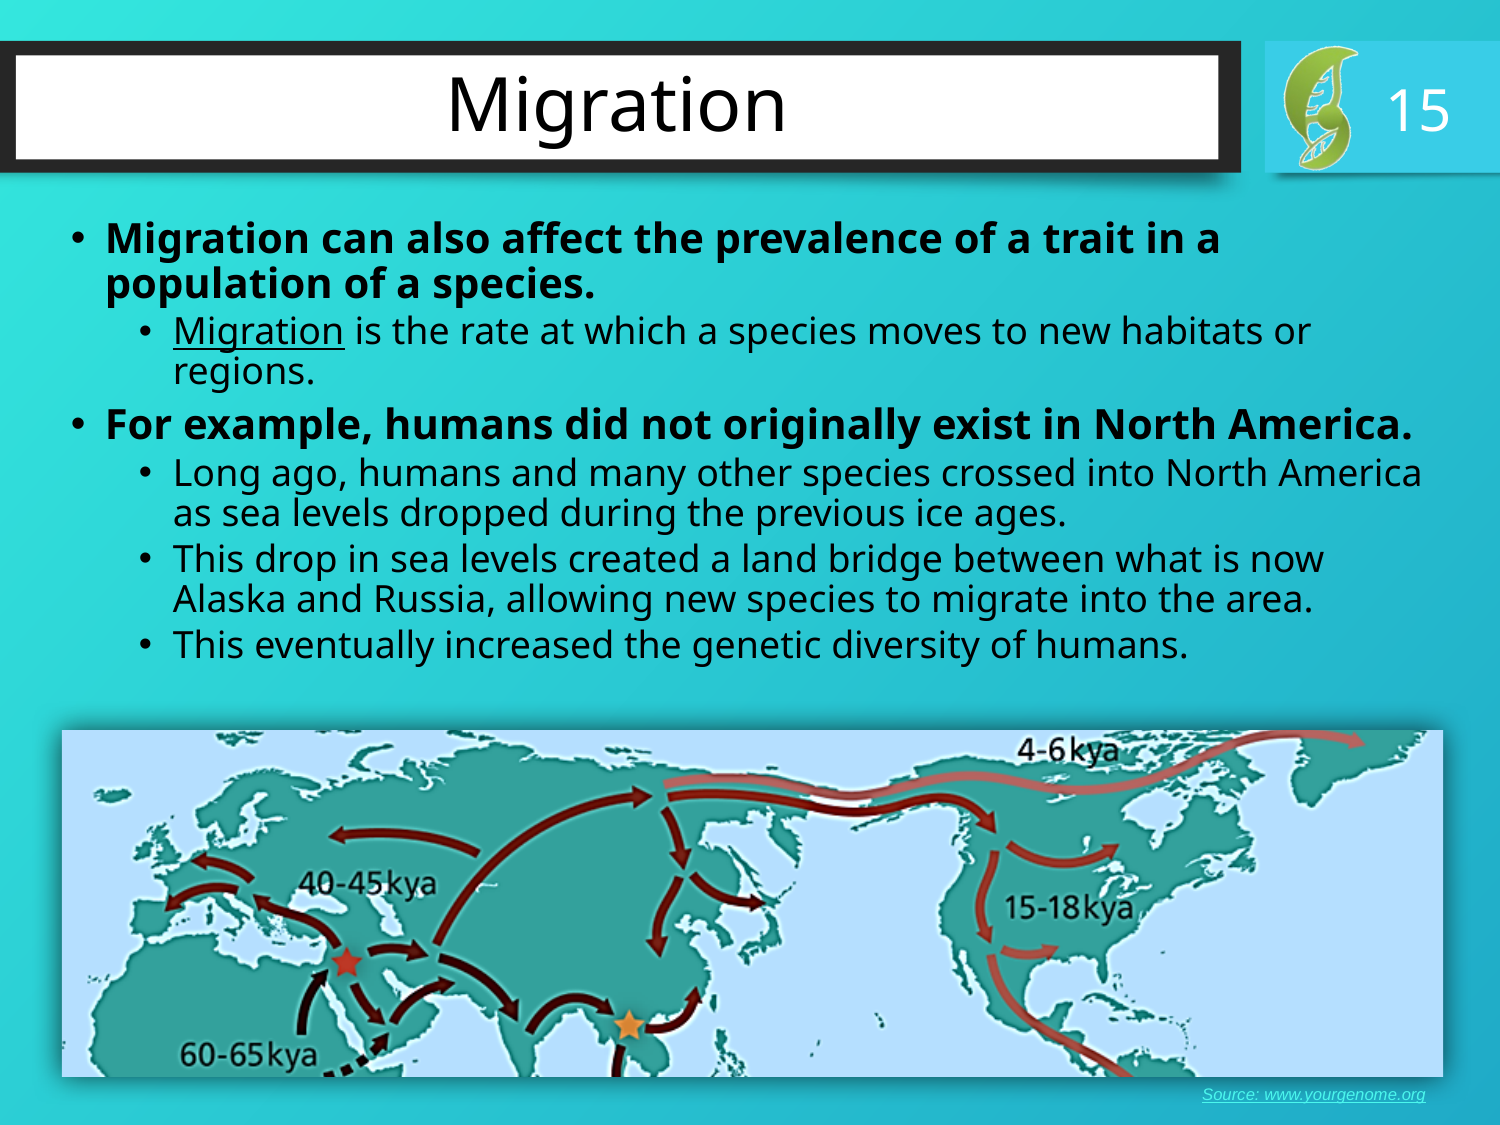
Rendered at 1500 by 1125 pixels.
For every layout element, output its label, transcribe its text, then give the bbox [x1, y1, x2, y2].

title Migration [15, 55, 1219, 160]
slide_number 15 [1370, 59, 1478, 165]
picture [61, 730, 1444, 1077]
text_box Source: www.yourgenome.org [1187, 1077, 1442, 1112]
list Migration can also affect the prevalence of a trait in a population of a species. Migration is the rate at which a species moves to new habitats or regions. For example, humans did not originally exist in North America. Long ago, humans and many other species crossed into North America as sea levels dropped during the previous ice ages. This drop in sea levels created a land bridge between what is now Alaska and Russia, allowing new species to migrate into the area. This eventually increased the genetic diversity of humans. [55, 209, 1444, 704]
picture [1256, 26, 1500, 187]
picture [0, 171, 1251, 203]
